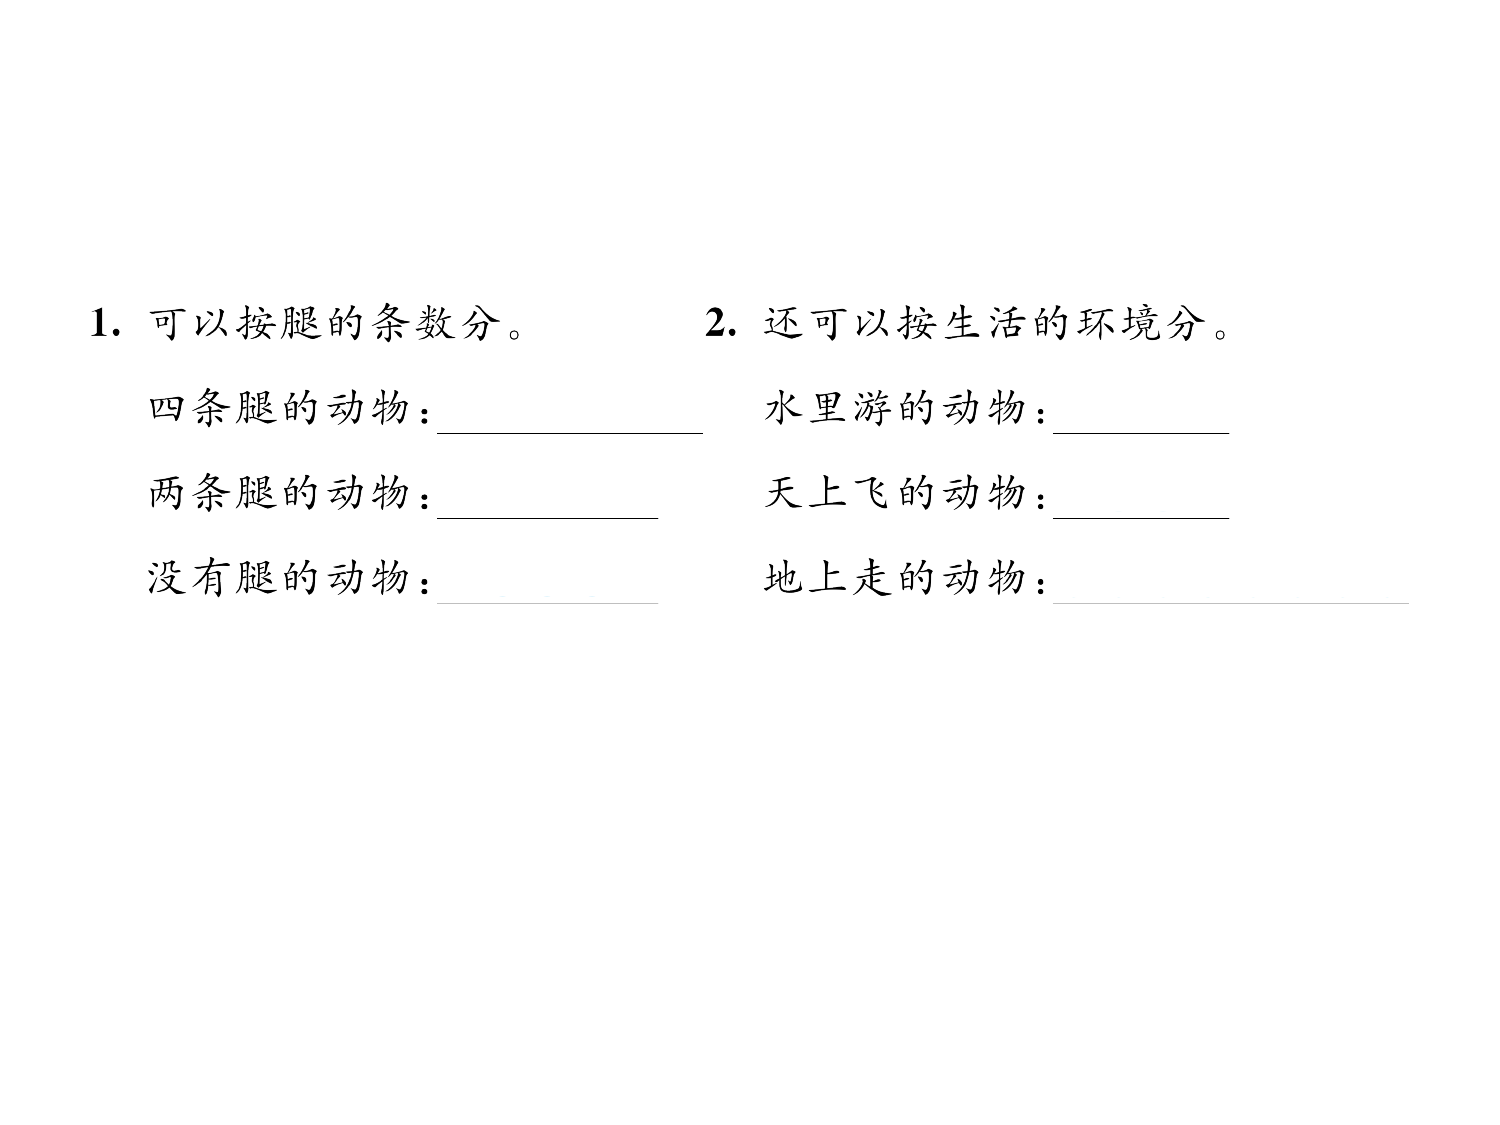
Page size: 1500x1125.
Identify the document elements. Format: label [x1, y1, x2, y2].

picture [88, 278, 1483, 611]
